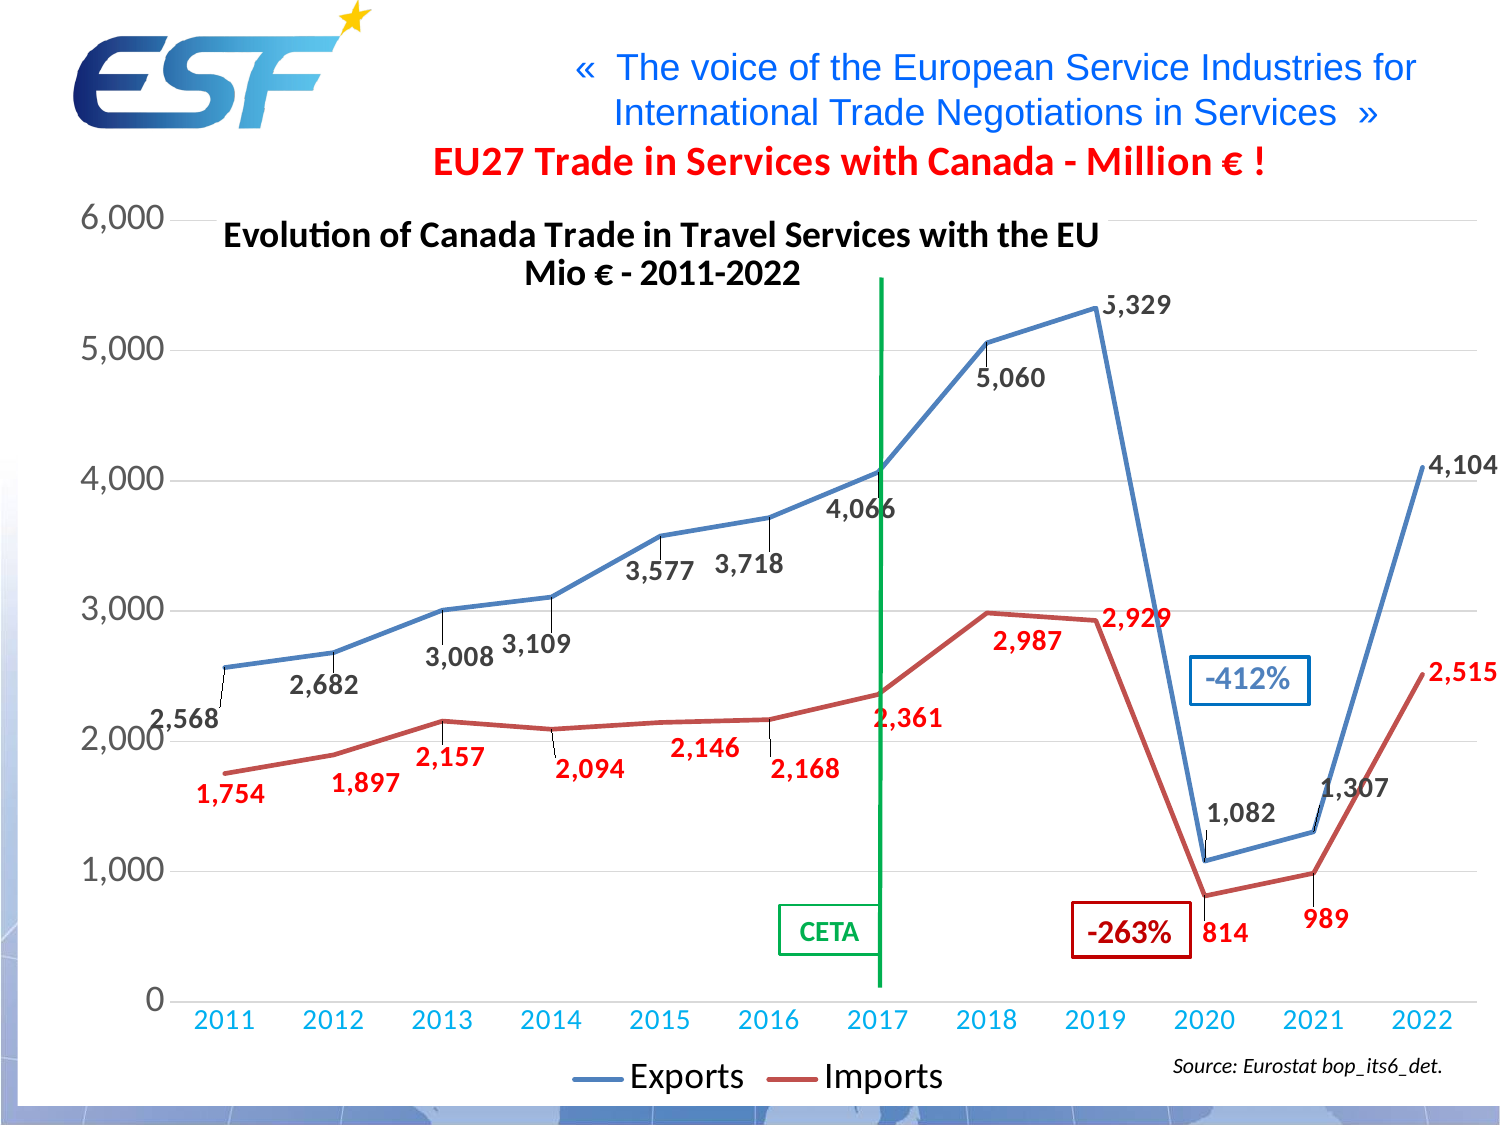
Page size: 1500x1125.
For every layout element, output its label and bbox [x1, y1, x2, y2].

picture [0, 0, 1500, 1125]
chart [17, 136, 1500, 1107]
